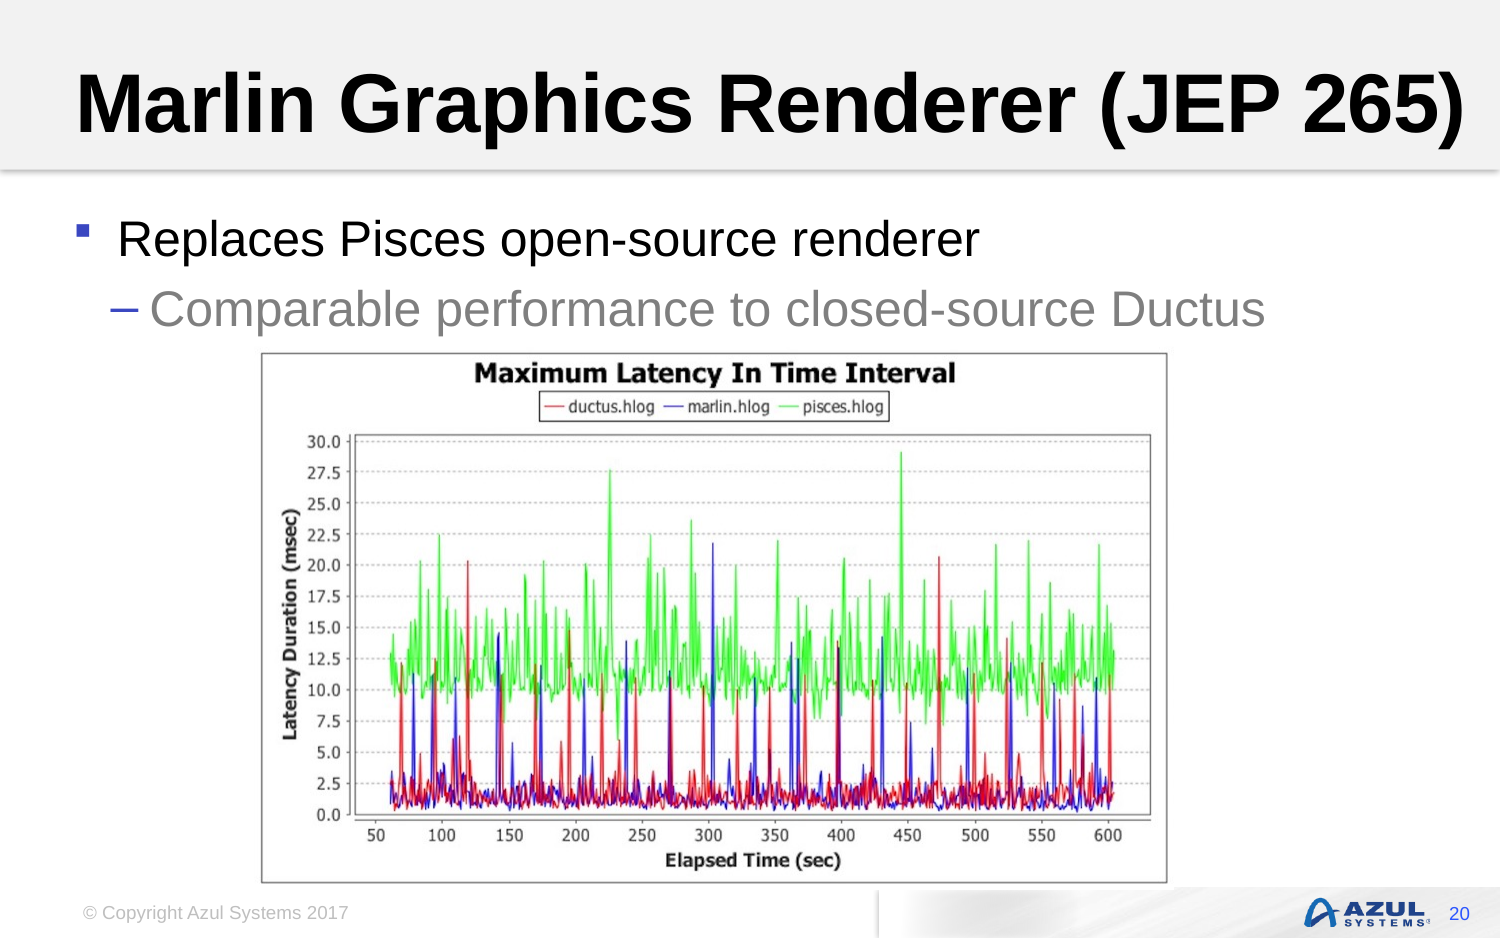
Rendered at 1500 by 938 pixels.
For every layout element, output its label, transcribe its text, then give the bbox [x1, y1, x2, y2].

slide_number 20 [1434, 887, 1500, 938]
list Replaces Pisces open-source renderer Comparable performance to closed-source Ductus [73, 206, 1428, 367]
title Marlin Graphics Renderer (JEP 265) [75, 49, 1500, 178]
picture [253, 339, 1434, 938]
